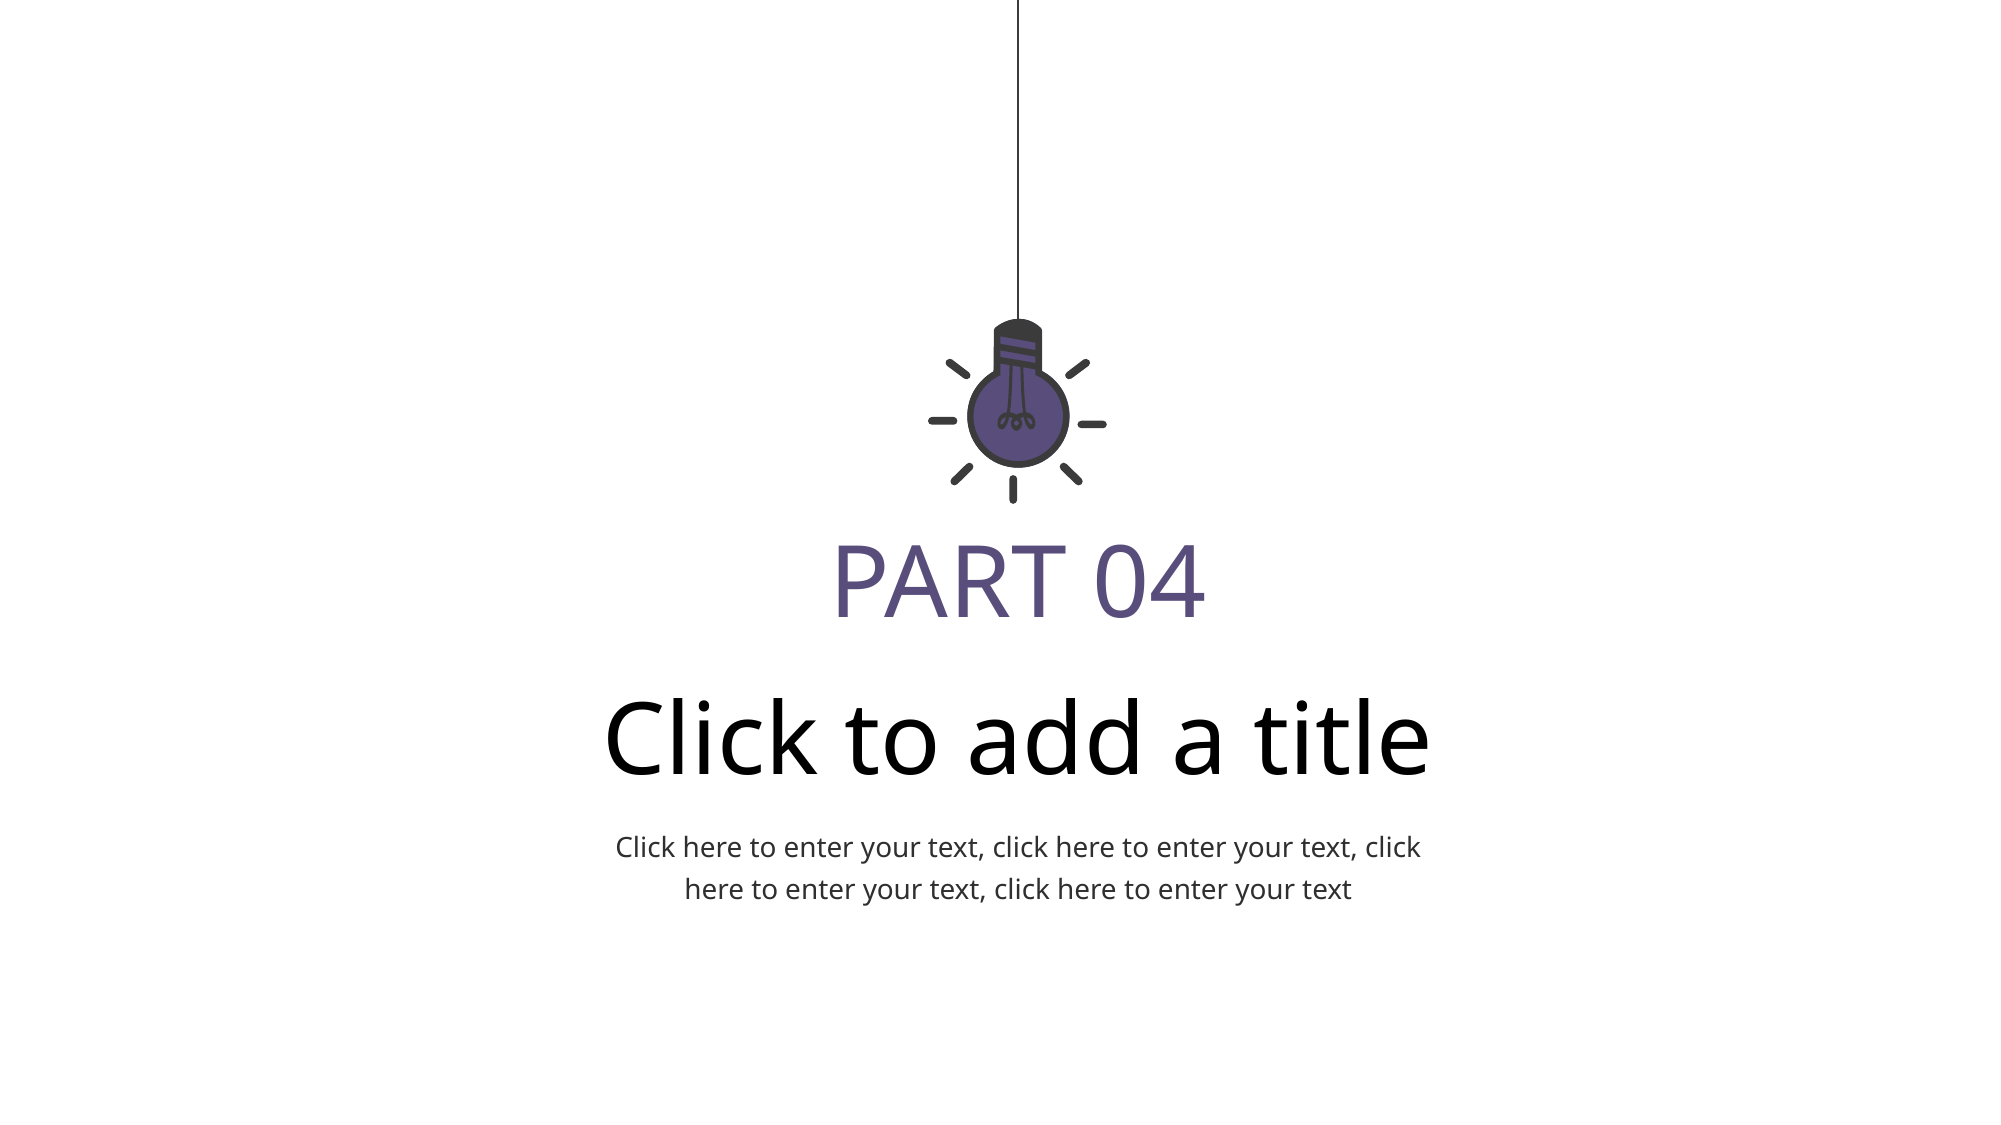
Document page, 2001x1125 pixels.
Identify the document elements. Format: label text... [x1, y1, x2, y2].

text_box Click here to enter your text, click here to enter your text, click here to enter your text, click here to enter your text [596, 814, 1441, 913]
text_box PART 04 [662, 509, 1375, 645]
text_box Click to add a title [450, 667, 1587, 803]
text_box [927, 0, 1107, 504]
